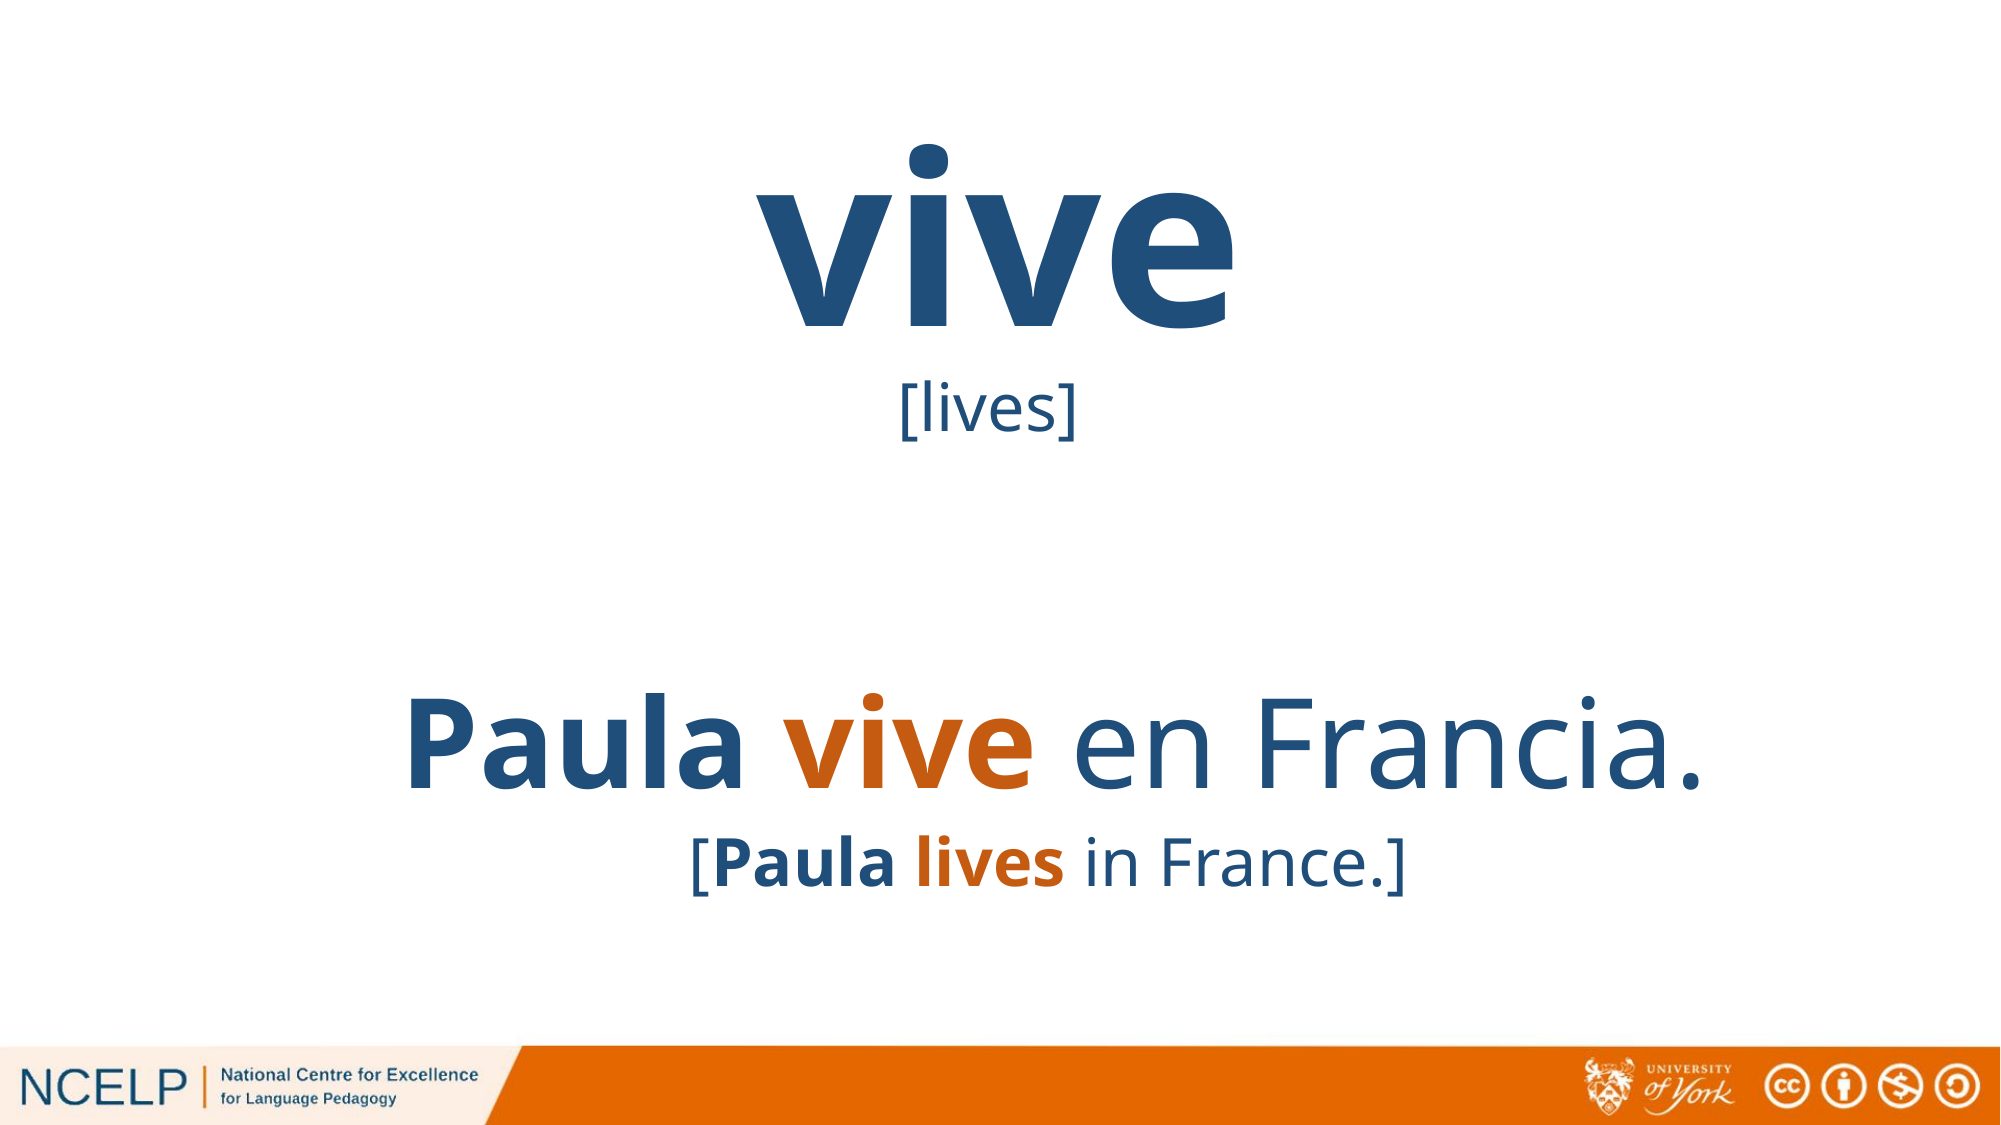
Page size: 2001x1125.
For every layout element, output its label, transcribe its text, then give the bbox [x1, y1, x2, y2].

picture [0, 0, 2001, 1125]
title vive [137, 139, 1863, 357]
text_box Paula vive en Francia. [318, 655, 1824, 823]
text_box [Paula lives in France.] [497, 812, 1601, 909]
text_box [lives] [0, 357, 1978, 453]
